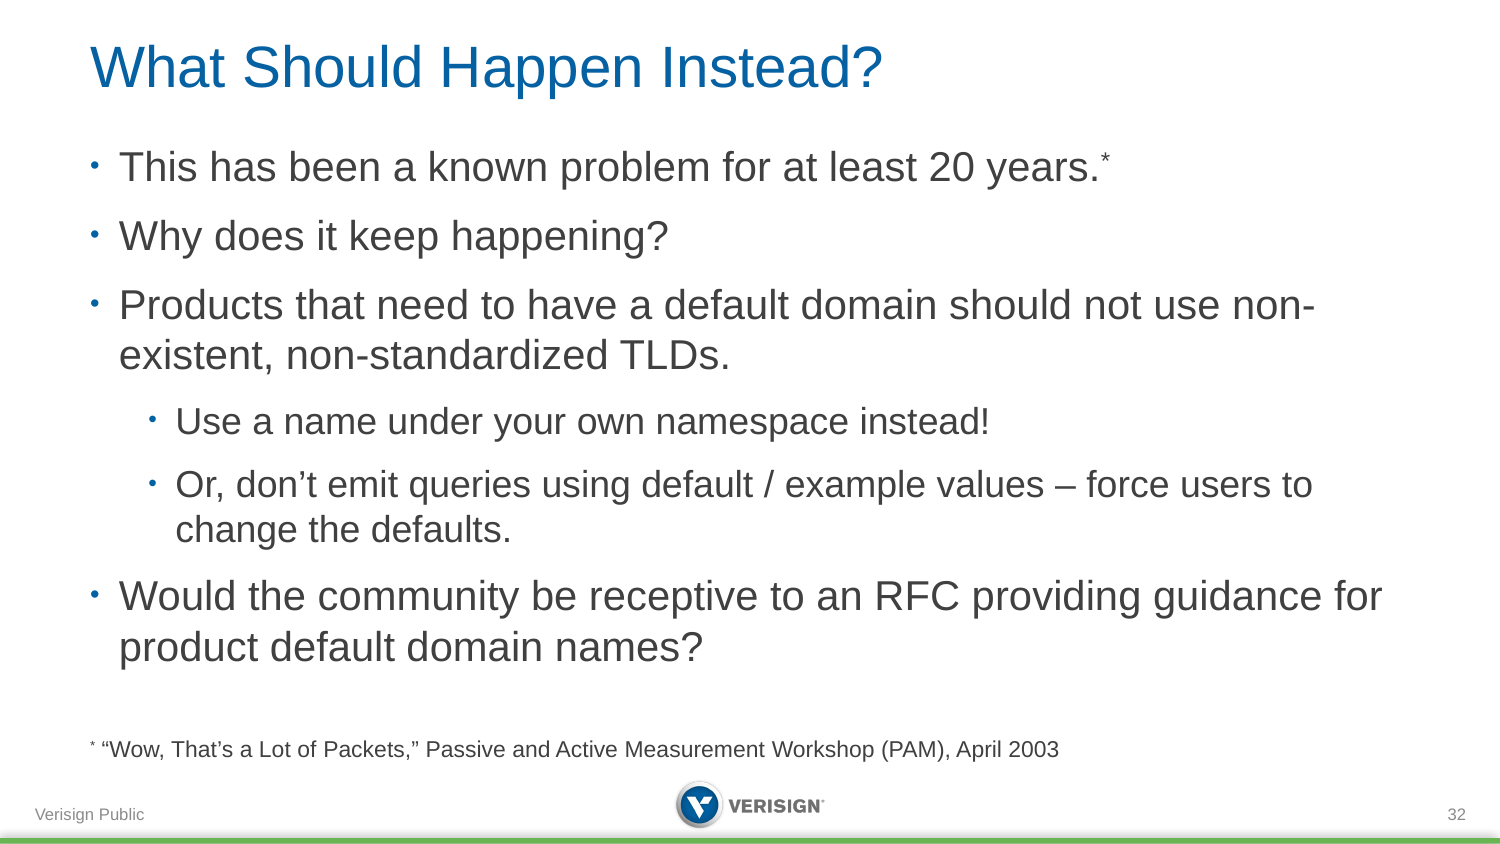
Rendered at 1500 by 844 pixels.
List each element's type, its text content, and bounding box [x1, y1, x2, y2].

list This has been a known problem for at least 20 years.* Why does it keep happening? Products that need to have a default domain should not use non-existent, non-standardized TLDs. Use a name under your own namespace instead! Or, don’t emit queries using default / example values – force users to change the defaults. Would the community be receptive to an RFC providing guidance for product default domain names? * “Wow, That’s a Lot of Packets,” Passive and Active Measurement Workshop (PAM), April 2003 [75, 132, 1425, 780]
title What Should Happen Instead? [75, 30, 1425, 99]
picture [668, 780, 832, 838]
slide_number 32 [1422, 804, 1482, 823]
